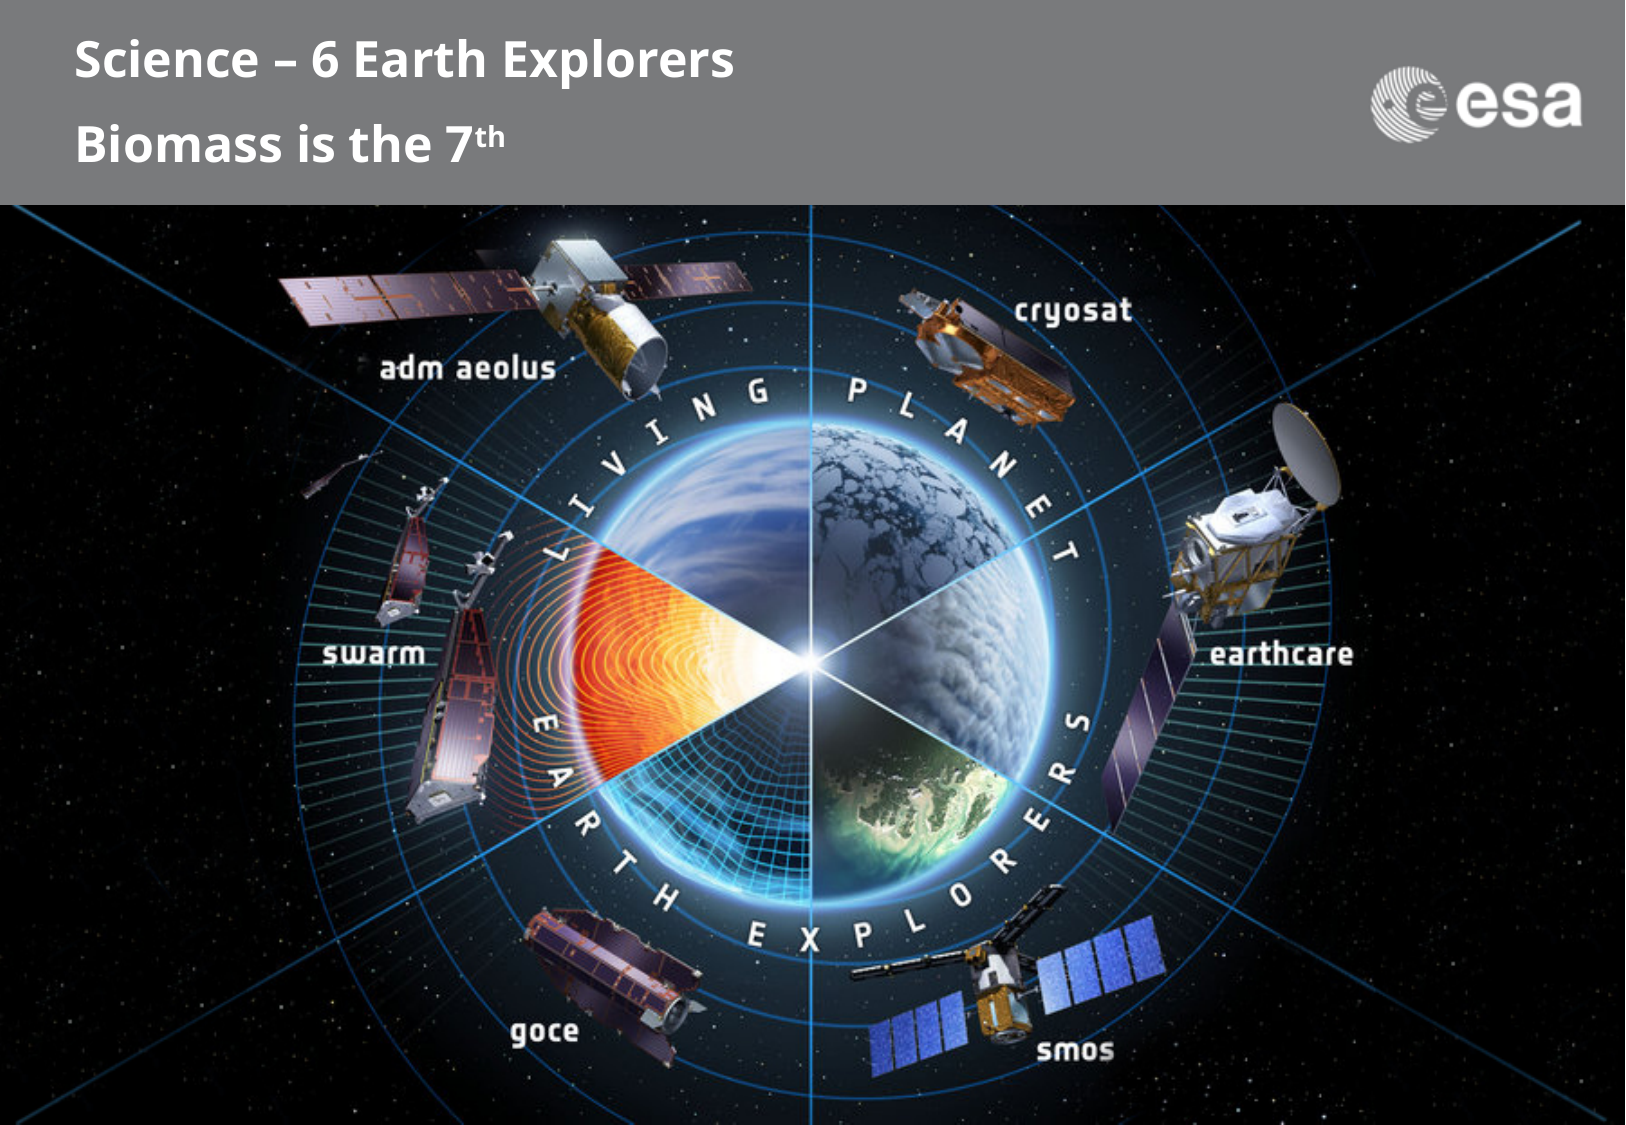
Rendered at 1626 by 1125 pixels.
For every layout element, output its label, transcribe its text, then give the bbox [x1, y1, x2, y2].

picture [0, 0, 1625, 1125]
text_box Science – 6 Earth Explorers Biomass is the 7th [59, 19, 1162, 180]
